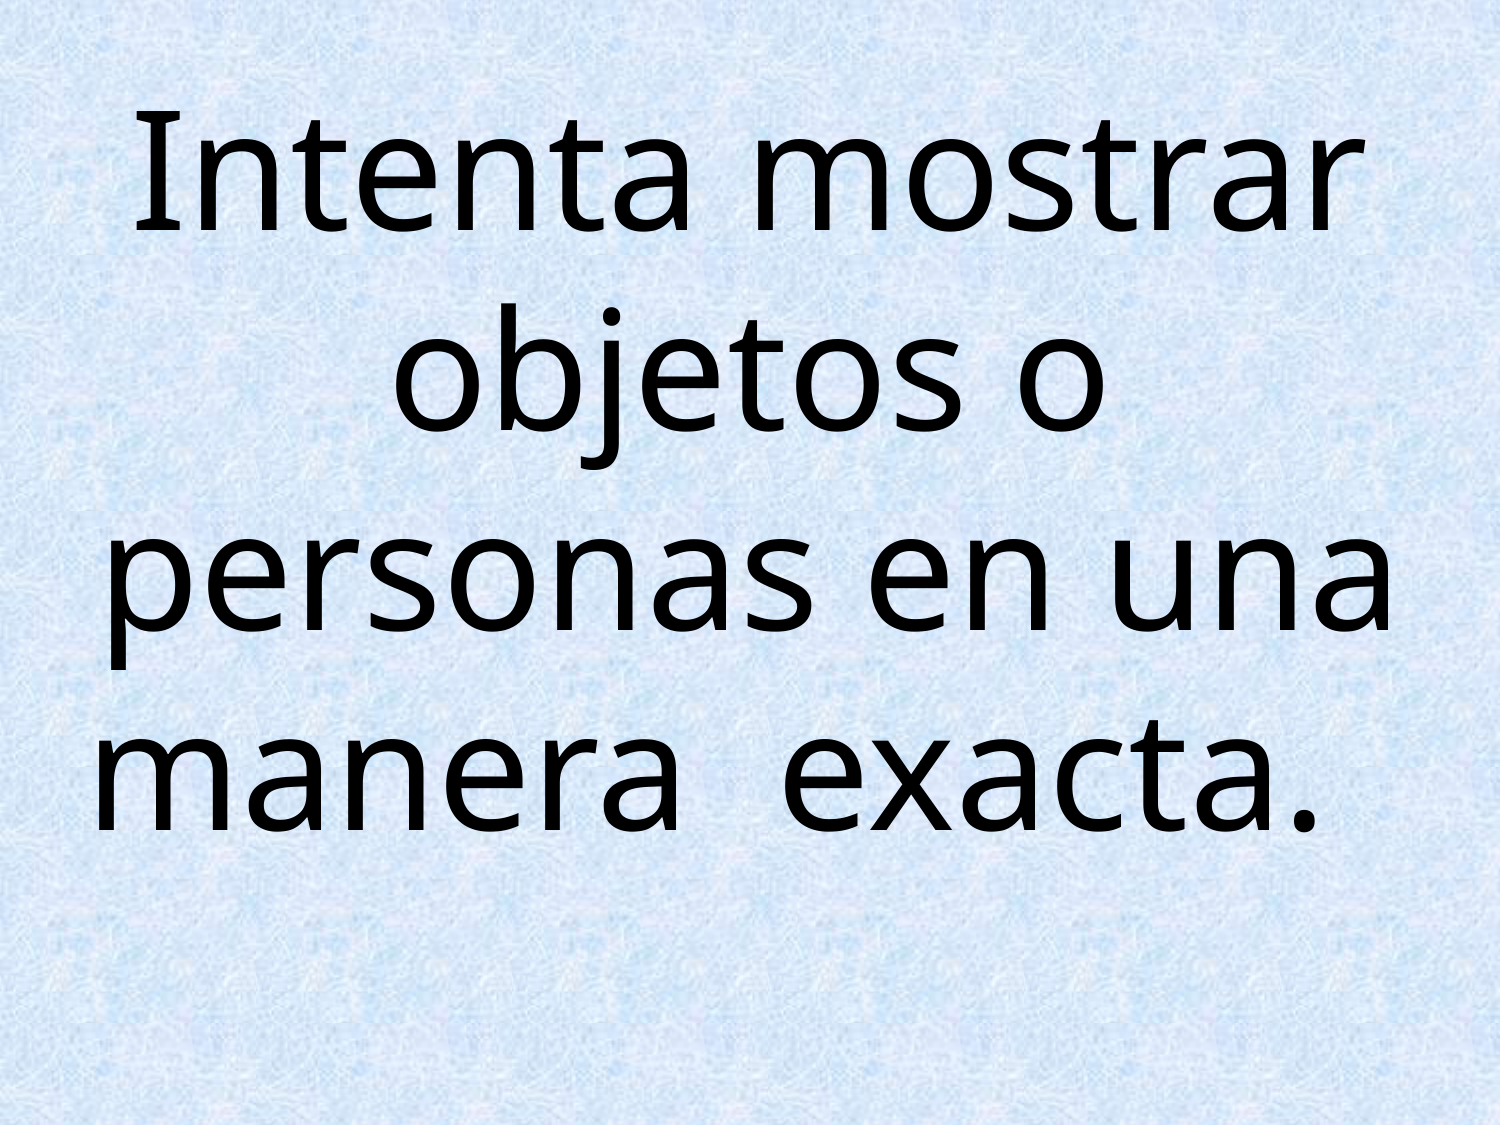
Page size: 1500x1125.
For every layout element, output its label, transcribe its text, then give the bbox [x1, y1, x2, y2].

title Intenta mostrar objetos o personas en una manera exacta. [37, 45, 1463, 963]
picture [0, 0, 1500, 1125]
